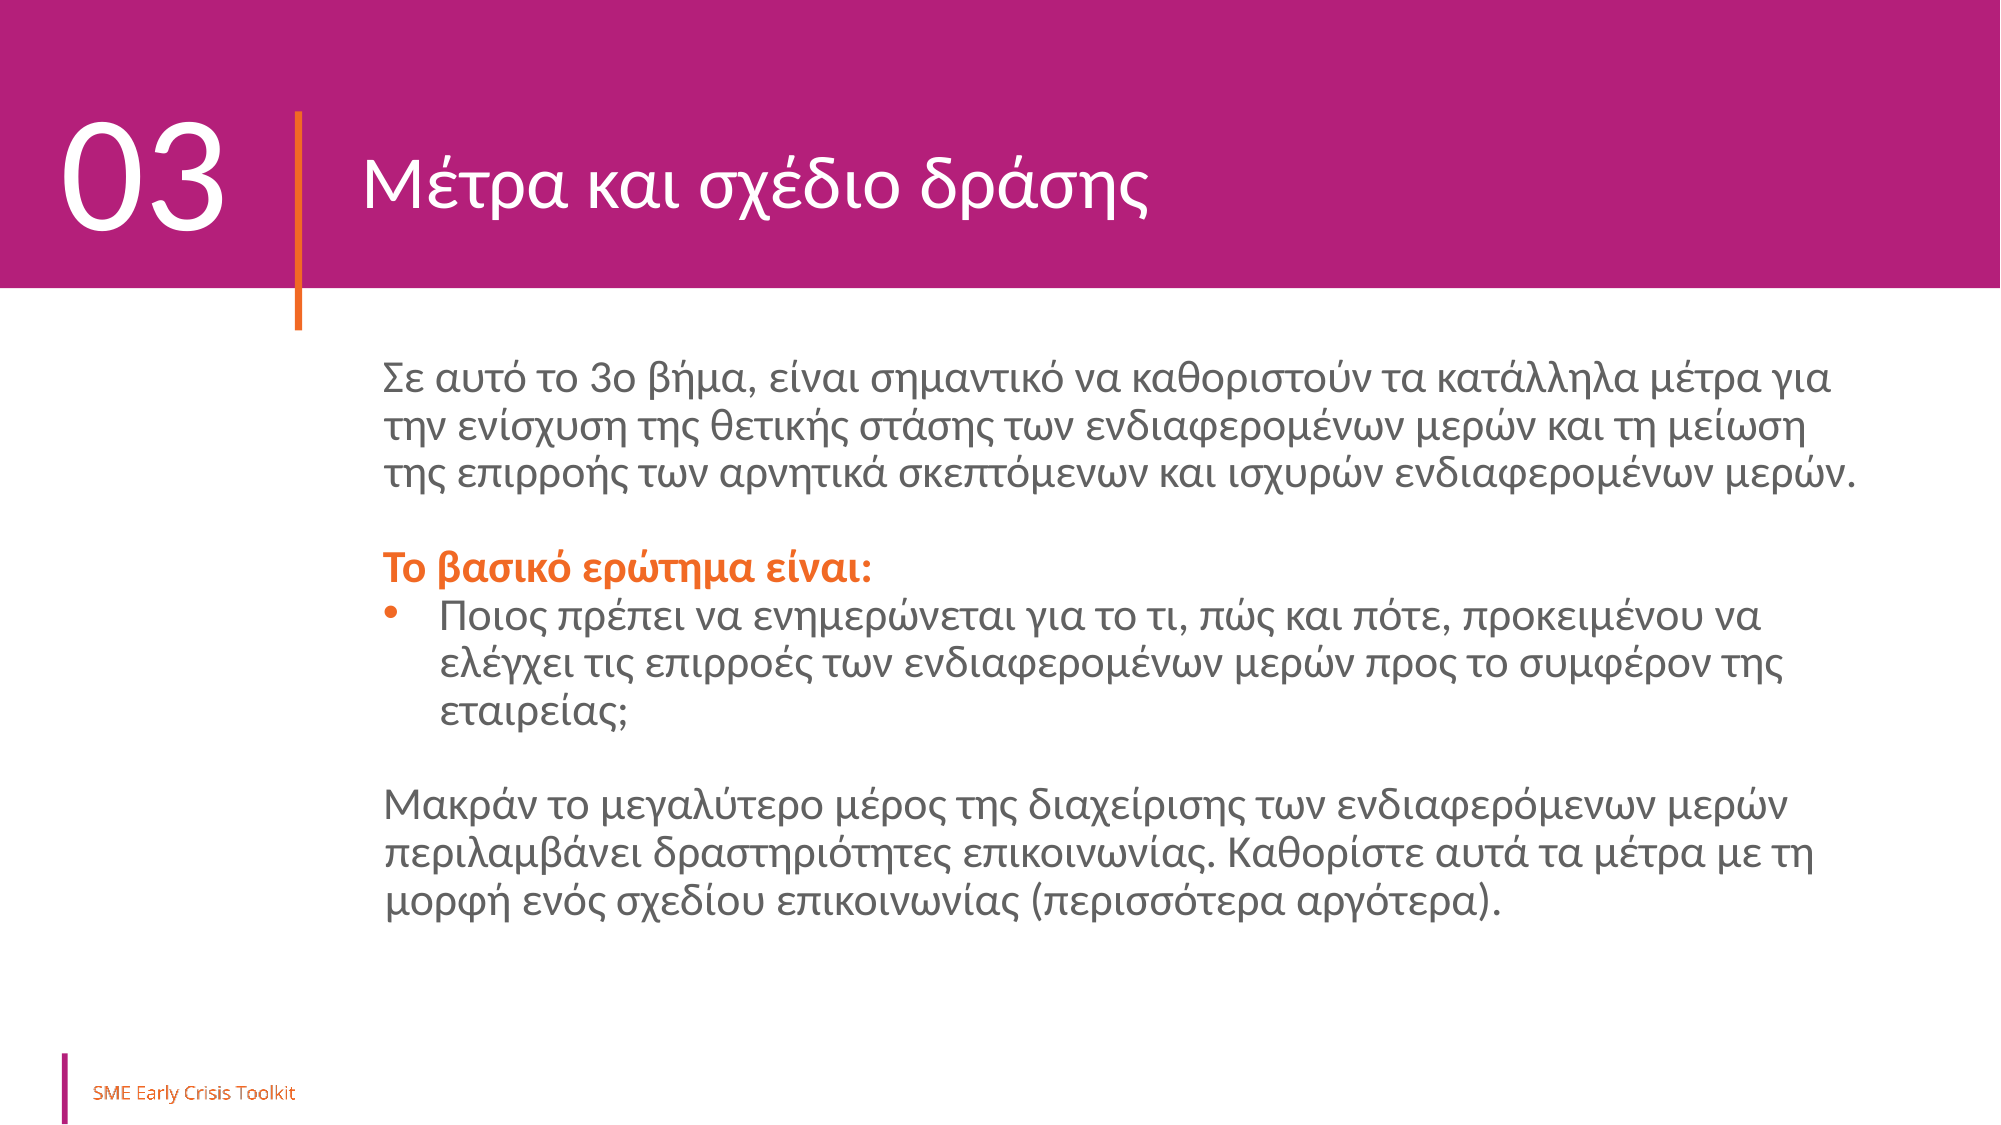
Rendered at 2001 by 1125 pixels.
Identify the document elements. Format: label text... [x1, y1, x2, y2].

text_box [294, 110, 303, 331]
text_box 03 [45, 78, 310, 331]
picture [83, 1080, 295, 1104]
list Σε αυτό το 3ο βήμα, είναι σημαντικό να καθοριστούν τα κατάλληλα μέτρα για την ενίσχυση της θετικής στάσης των ενδιαφερομένων μερών και τη μείωση της επιρροής των αρνητικά σκεπτόμενων και ισχυρών ενδιαφερομένων μερών. Το βασικό ερώτημα είναι: Ποιος πρέπει να ενημερώνεται για το τι, πώς και πότε, προκειμένου να ελέγχει τις επιρροές των ενδιαφερομένων μερών προς το συμφέρον της εταιρείας; Μακράν το μεγαλύτερο μέρος της διαχείρισης των ενδιαφερόμενων μερών περιλαμβάνει δραστηριότητες επικοινωνίας. Καθορίστε αυτά τα μέτρα με τη μορφή ενός σχεδίου επικοινωνίας (περισσότερα αργότερα). [367, 346, 1878, 1104]
list Μέτρα και σχέδιο δράσης [346, 135, 1322, 272]
